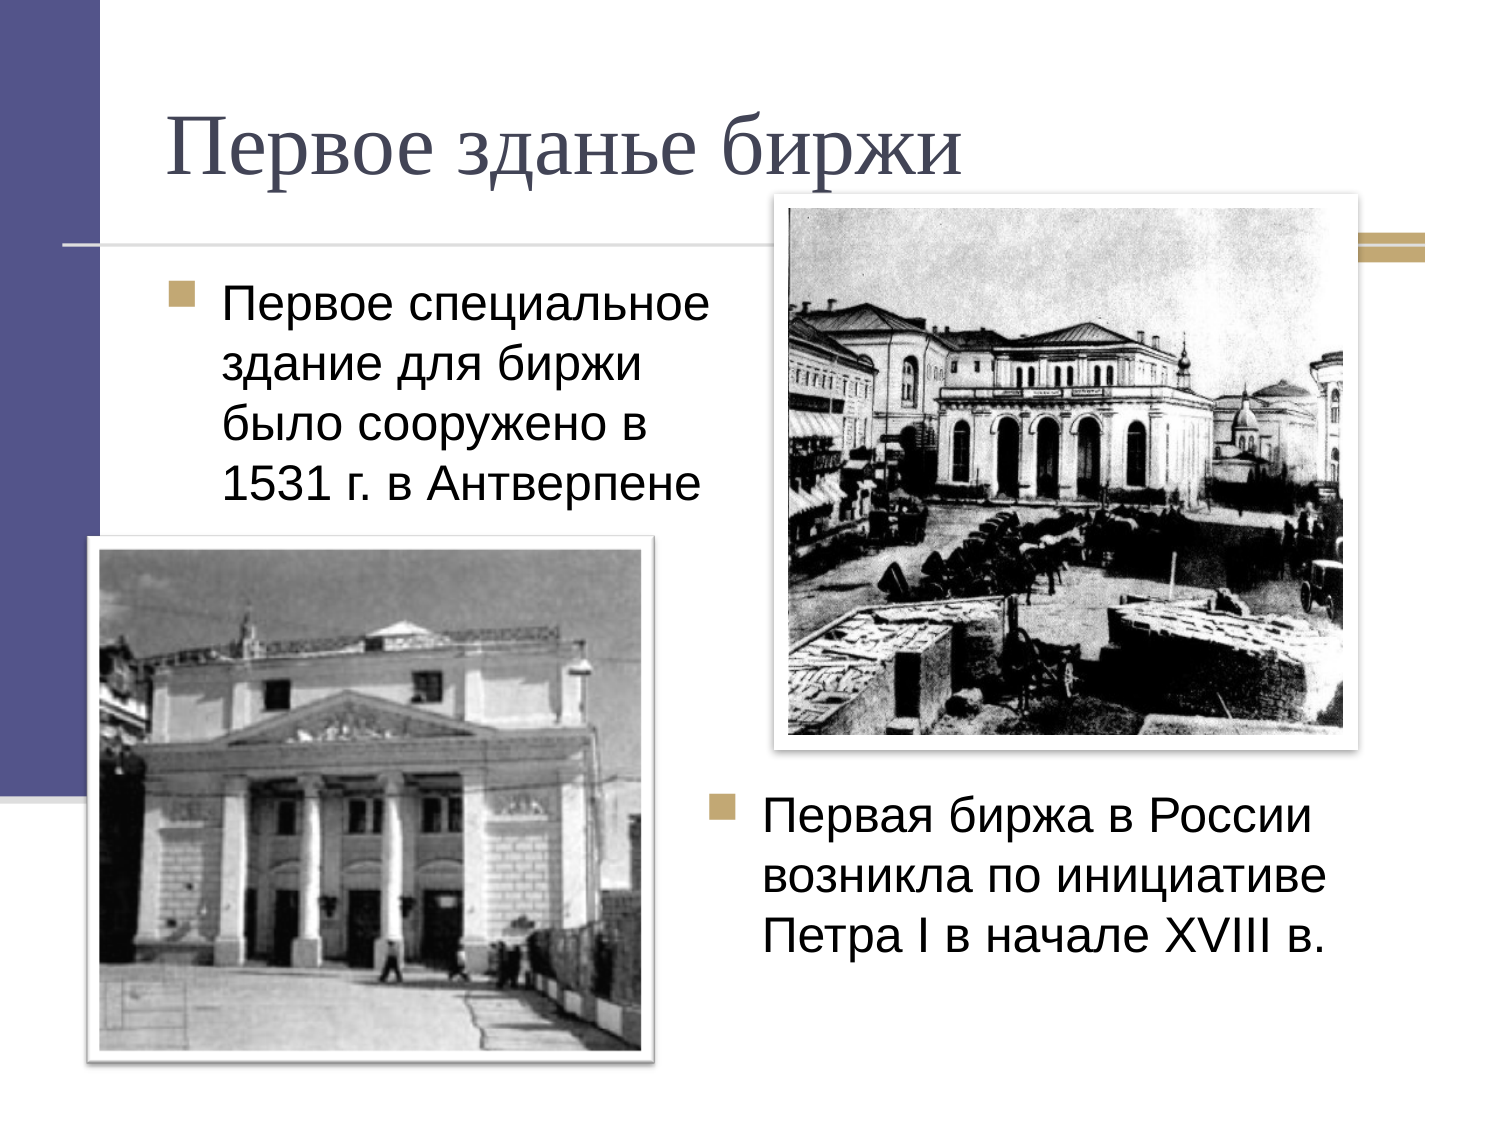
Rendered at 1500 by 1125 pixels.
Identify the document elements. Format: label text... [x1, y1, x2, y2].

text_box Первая биржа в России возникла по инициативе Петра I в начале XVIII в. [690, 775, 1441, 970]
title Первое зданье биржи [149, 45, 1426, 234]
picture [76, 528, 663, 1075]
list Первое специальное здание для биржи было сооружено в 1531 г. в Антверпене [149, 262, 776, 1006]
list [788, 207, 1344, 736]
